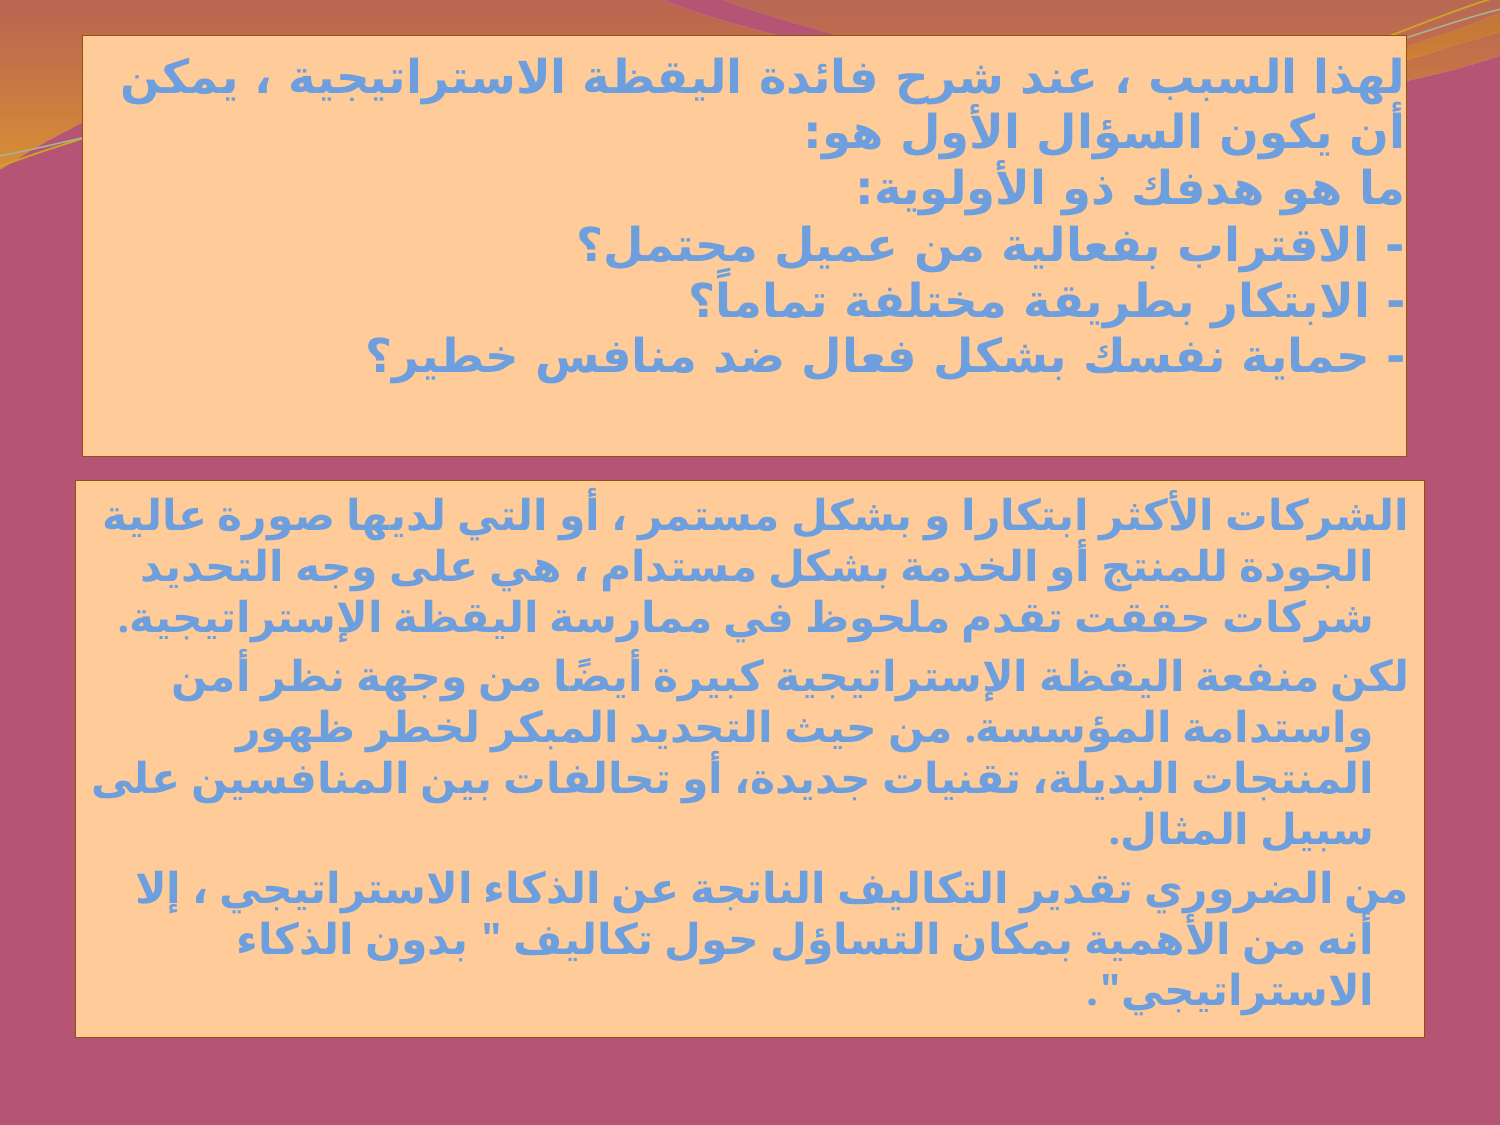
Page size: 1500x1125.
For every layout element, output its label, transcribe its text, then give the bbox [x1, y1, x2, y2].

list الشركات الأكثر ابتكارا و بشكل مستمر ، أو التي لديها صورة عالية الجودة للمنتج أو الخدمة بشكل مستدام ، هي على وجه التحديد شركات حققت تقدم ملحوظ في ممارسة اليقظة الإستراتيجية. لكن منفعة اليقظة الإستراتيجية كبيرة أيضًا من وجهة نظر أمن واستدامة المؤسسة. من حيث التحديد المبكر لخطر ظهور المنتجات البديلة، تقنيات جديدة، أو تحالفات بين المنافسين على سبيل المثال. من الضروري تقدير التكاليف الناتجة عن الذكاء الاستراتيجي ، إلا أنه من الأهمية بمكان التساؤل حول تكاليف " بدون الذكاء الاستراتيجي". [75, 480, 1425, 1038]
title لهذا السبب ، عند شرح فائدة اليقظة الاستراتيجية ، يمكن أن يكون السؤال الأول هو: ما هو هدفك ذو الأولوية: - الاقتراب بفعالية من عميل محتمل؟ - الابتكار بطريقة مختلفة تماماً؟ - حماية نفسك بشكل فعال ضد منافس خطير؟ [82, 35, 1407, 457]
